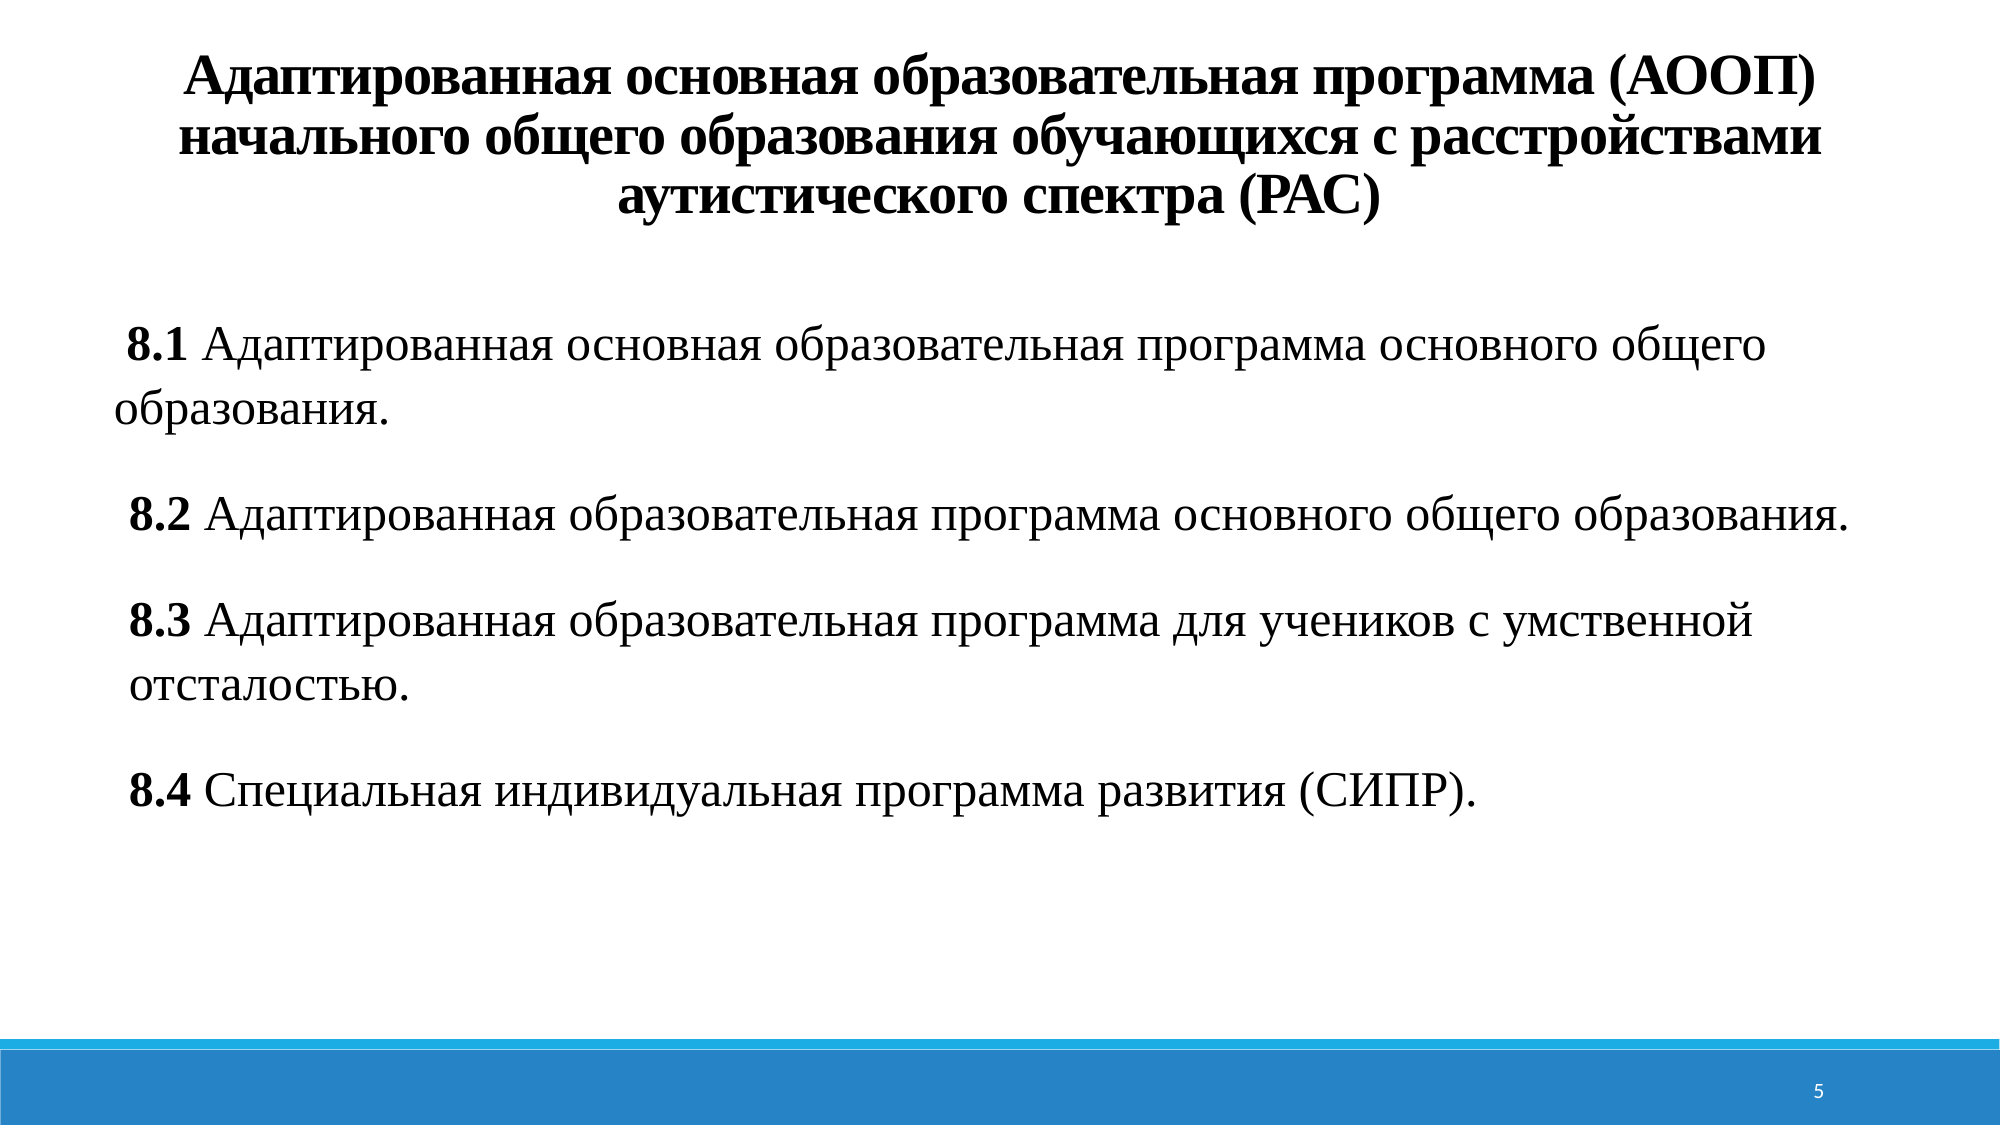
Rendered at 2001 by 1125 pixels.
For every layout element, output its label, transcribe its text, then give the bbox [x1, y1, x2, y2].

title Адаптированная основная образовательная программа (АООП) начального общего образования обучающихся с расстройствами аутистического спектра (РАС) [114, 42, 1886, 230]
list 8.1 Адаптированная основная образовательная программа основного общего образования. 8.2 Адаптированная образовательная программа основного общего образования. 8.3 Адаптированная образовательная программа для учеников с умственной отсталостью. 8.4 Специальная индивидуальная программа развития (СИПР). [114, 298, 1886, 904]
slide_number 5 [1624, 1059, 1840, 1120]
